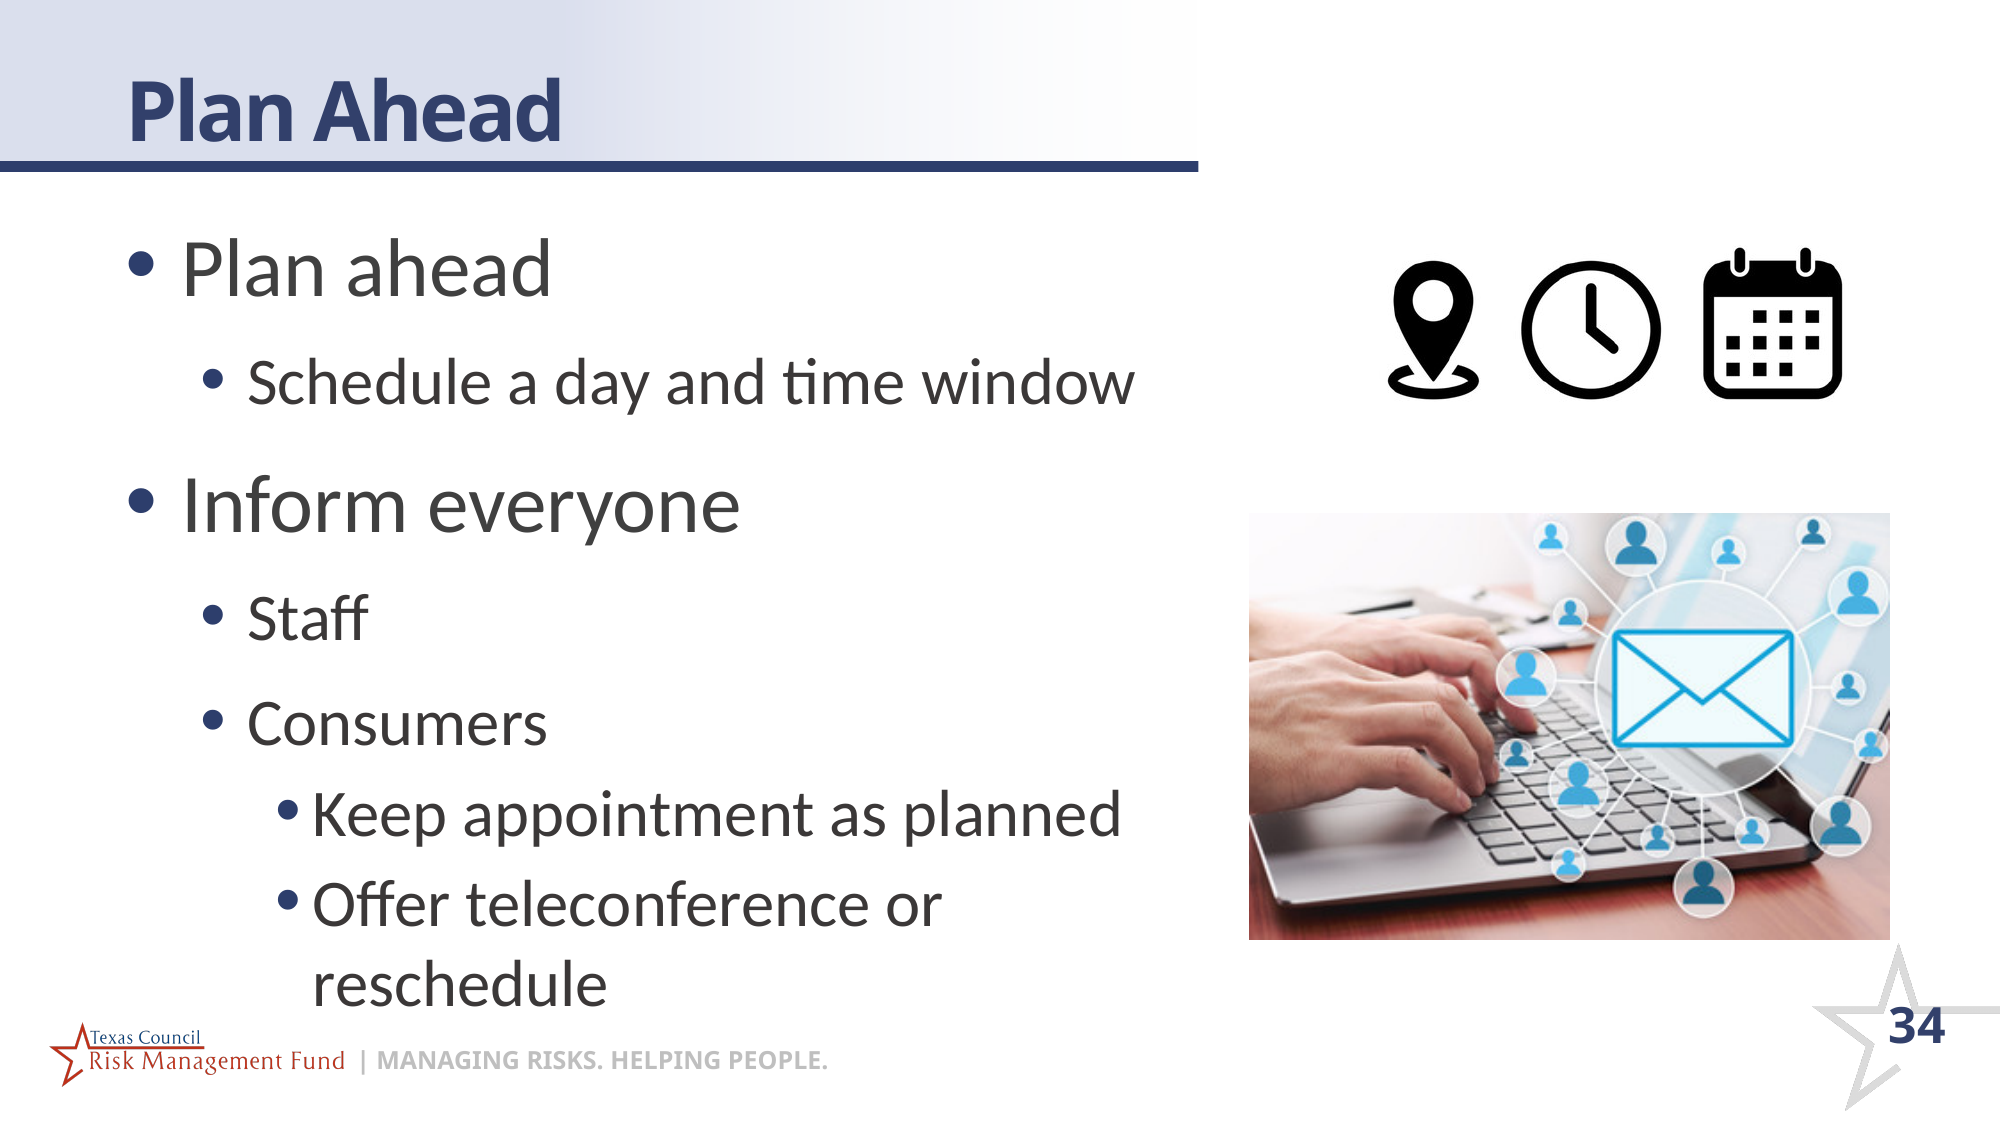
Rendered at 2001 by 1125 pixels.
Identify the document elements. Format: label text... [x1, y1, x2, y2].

slide_number 34 [1510, 1022, 1961, 1070]
list Plan ahead Schedule a day and time window Inform everyone Staff Consumers Keep appointment as planned Offer teleconference or reschedule [110, 205, 1264, 1070]
picture [1339, 205, 1890, 441]
title Plan Ahead [110, 55, 1836, 165]
picture [1249, 513, 1890, 940]
picture [49, 1022, 344, 1087]
picture [1812, 943, 2000, 1111]
